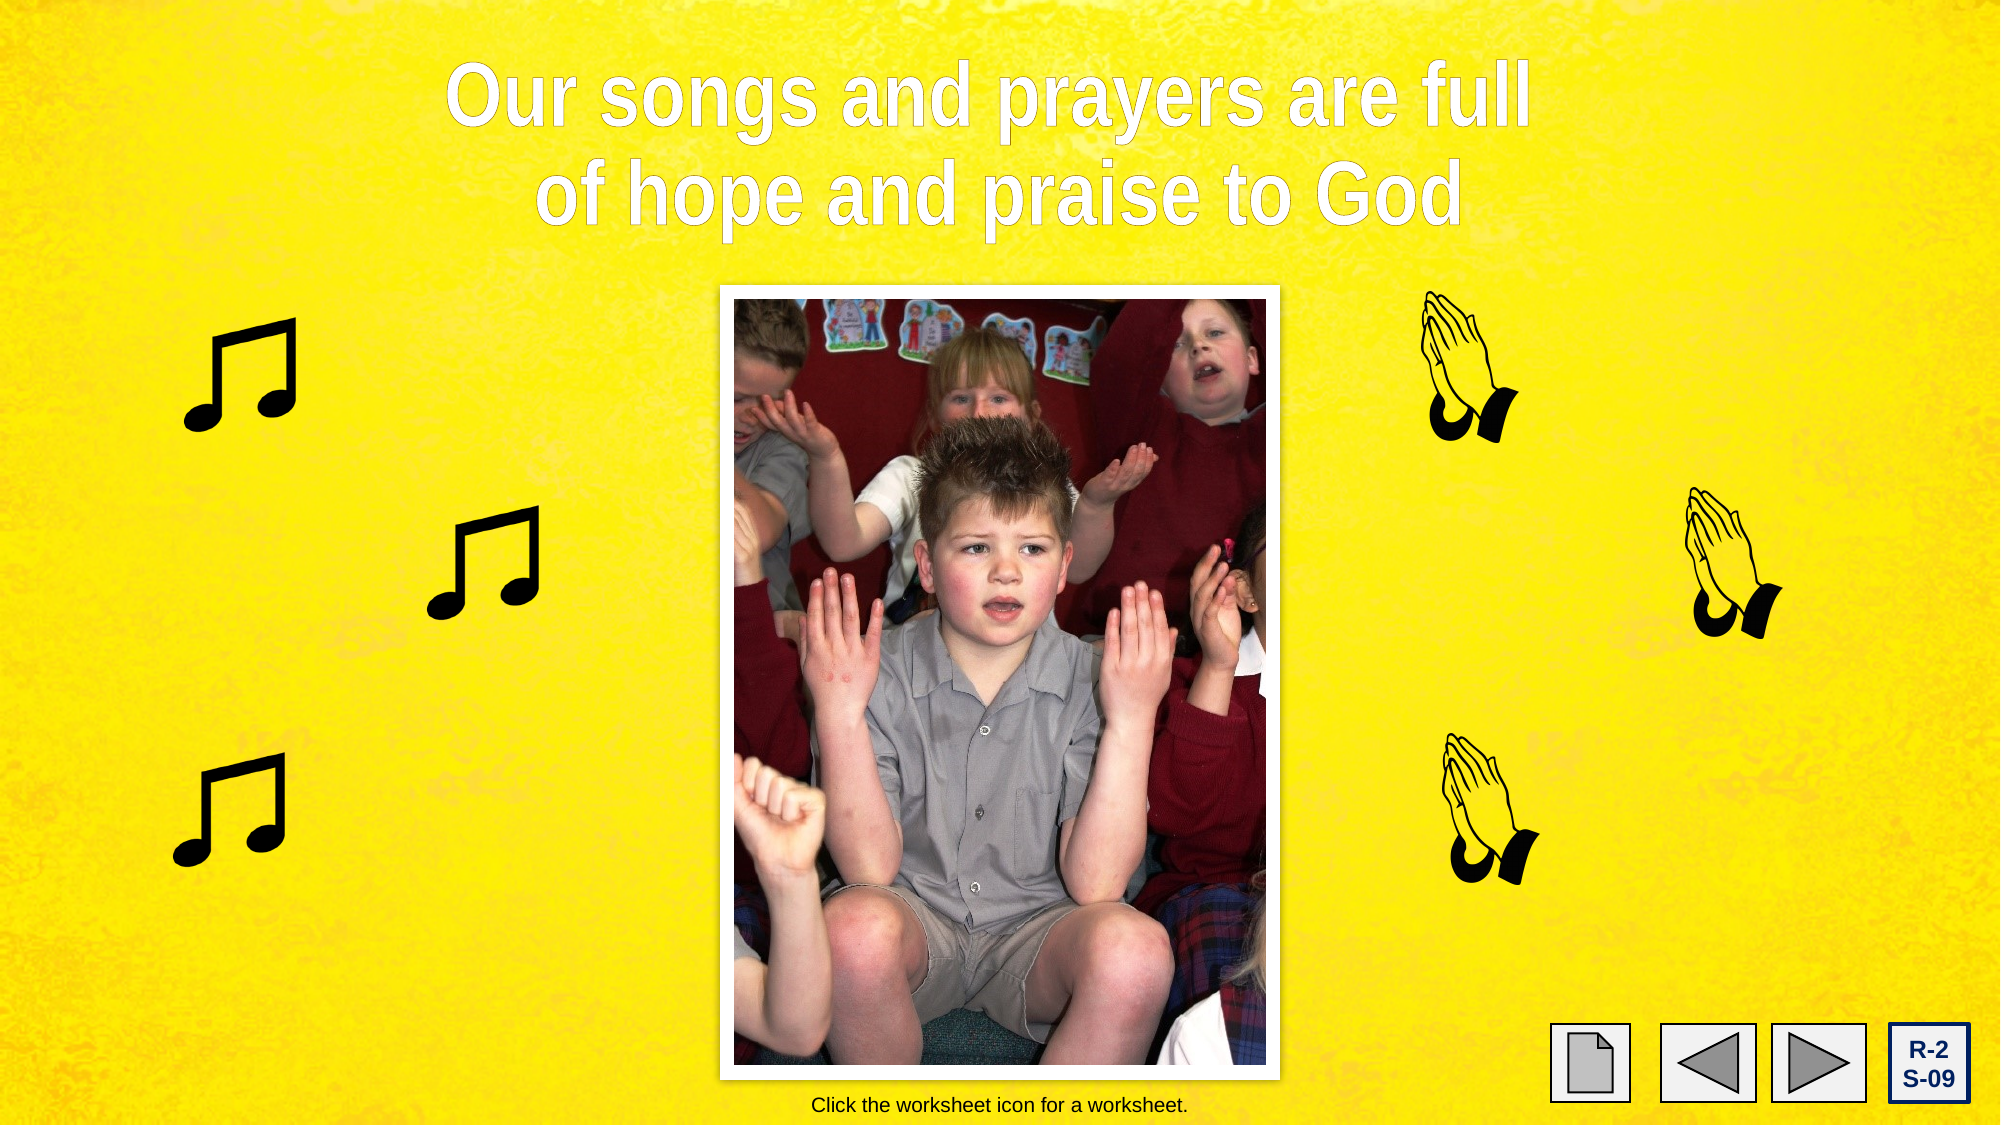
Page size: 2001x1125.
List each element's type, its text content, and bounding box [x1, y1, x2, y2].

text_box R-2 S-09 [1889, 1023, 1969, 1103]
text_box [1550, 1023, 1631, 1103]
text_box [1771, 1023, 1867, 1103]
text_box [1660, 1023, 1757, 1103]
picture [0, 0, 2001, 1125]
title Our songs and prayers are full of hope and praise to God [137, 37, 1863, 255]
text_box Click the worksheet icon for a worksheet. [796, 1084, 1204, 1125]
